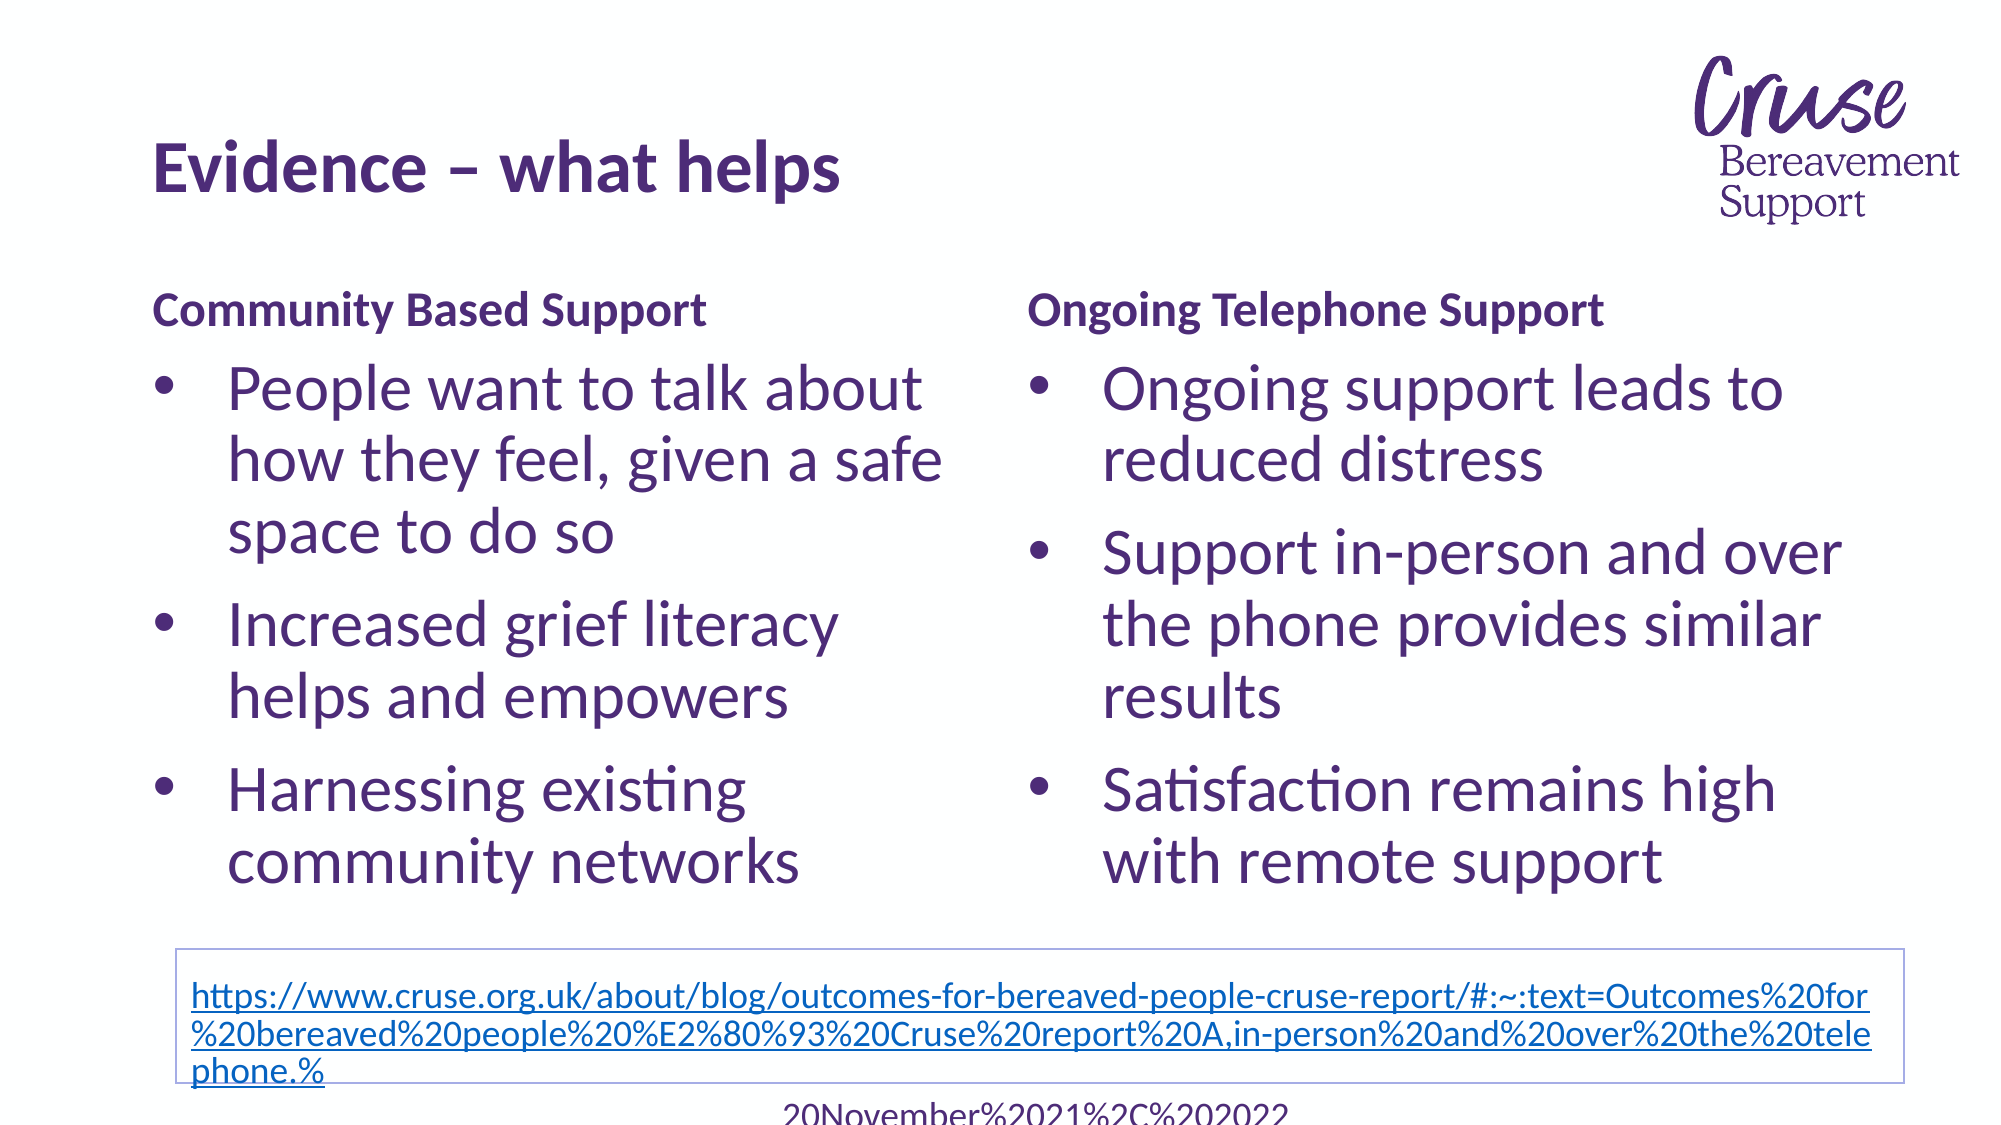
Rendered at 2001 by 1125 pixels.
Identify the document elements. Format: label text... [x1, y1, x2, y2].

list Ongoing Telephone Support [1012, 209, 1863, 344]
list People want to talk about how they feel, given a safe space to do so Increased grief literacy helps and empowers Harnessing existing community networks [137, 344, 984, 950]
text_box https://www.cruse.org.uk/about/blog/outcomes-for-bereaved-people-cruse-report/#:~:text=Outcomes%20for%20bereaved%20people%20%E2%80%93%20Cruse%20report%20A,in-person%20and%20over%20the%20telephone.%20November%2021%2C%202022 [175, 948, 1905, 1084]
title Evidence – what helps [137, 59, 1654, 278]
list Community Based Support [137, 209, 984, 344]
picture [1654, 15, 2000, 265]
list Ongoing support leads to reduced distress Support in-person and over the phone provides similar results Satisfaction remains high with remote support [1012, 344, 1863, 948]
